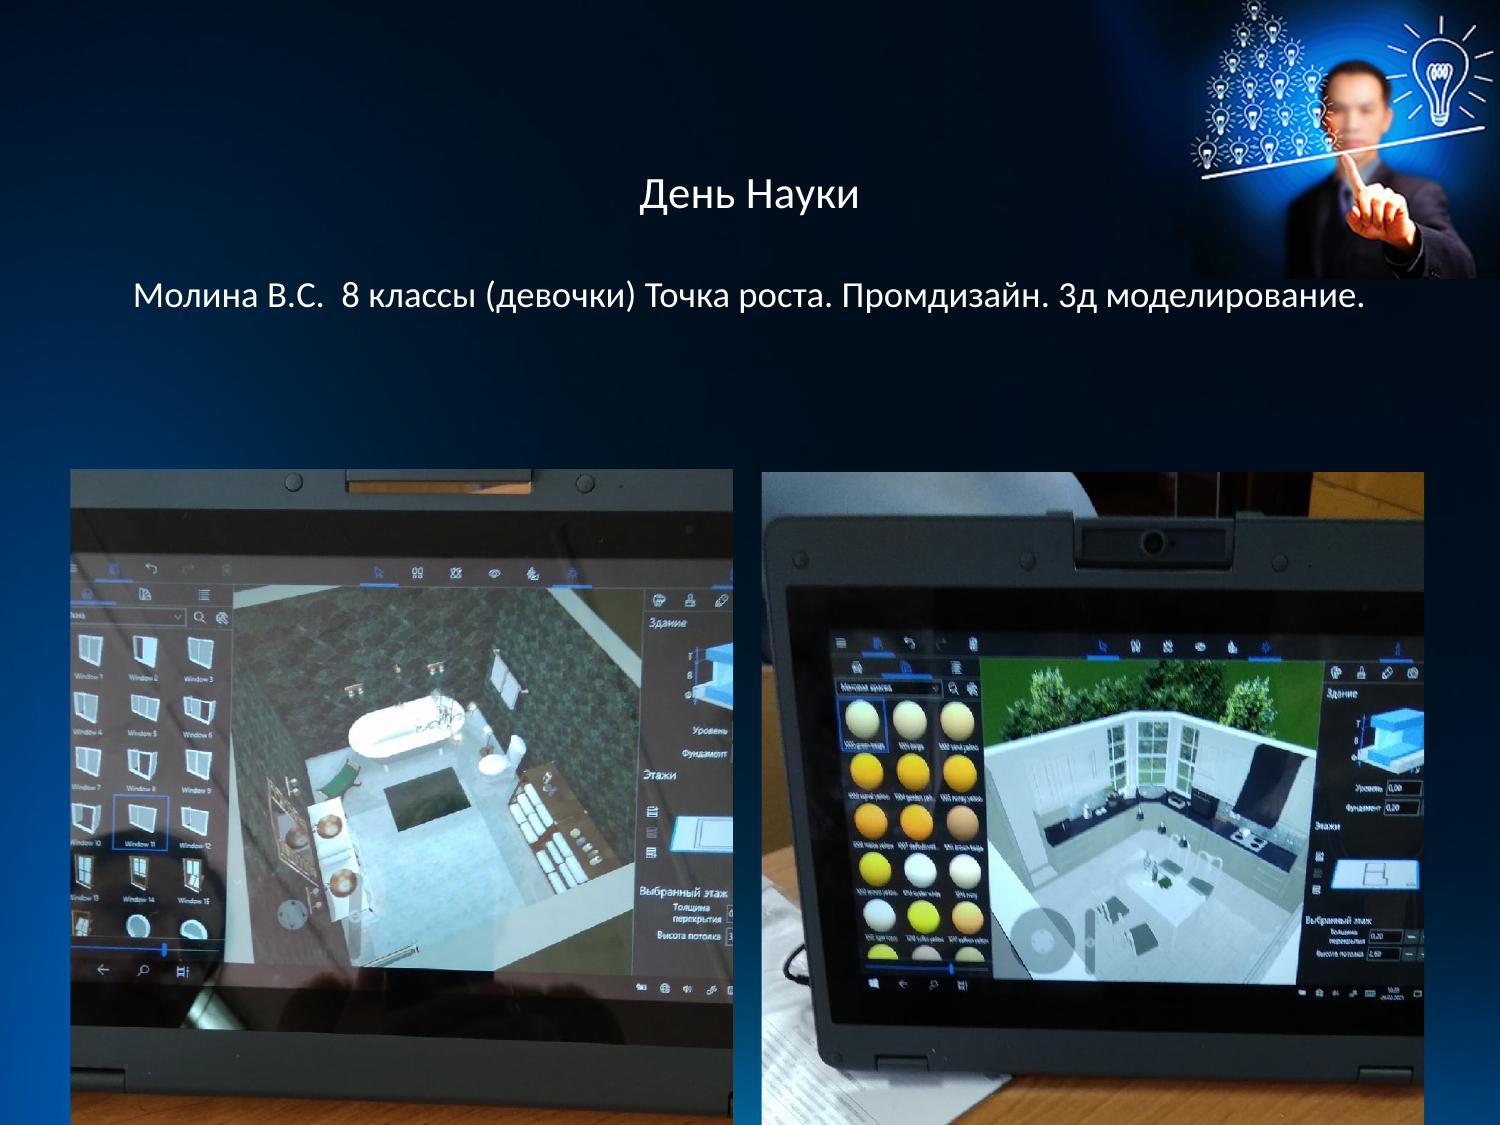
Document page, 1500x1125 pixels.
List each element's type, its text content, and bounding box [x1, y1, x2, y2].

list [761, 471, 1425, 1125]
title День Науки Молина В.С. 8 классы (девочки) Точка роста. Промдизайн. 3д моделирование. [75, 45, 1425, 434]
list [70, 468, 733, 1125]
picture [0, 0, 1500, 1125]
